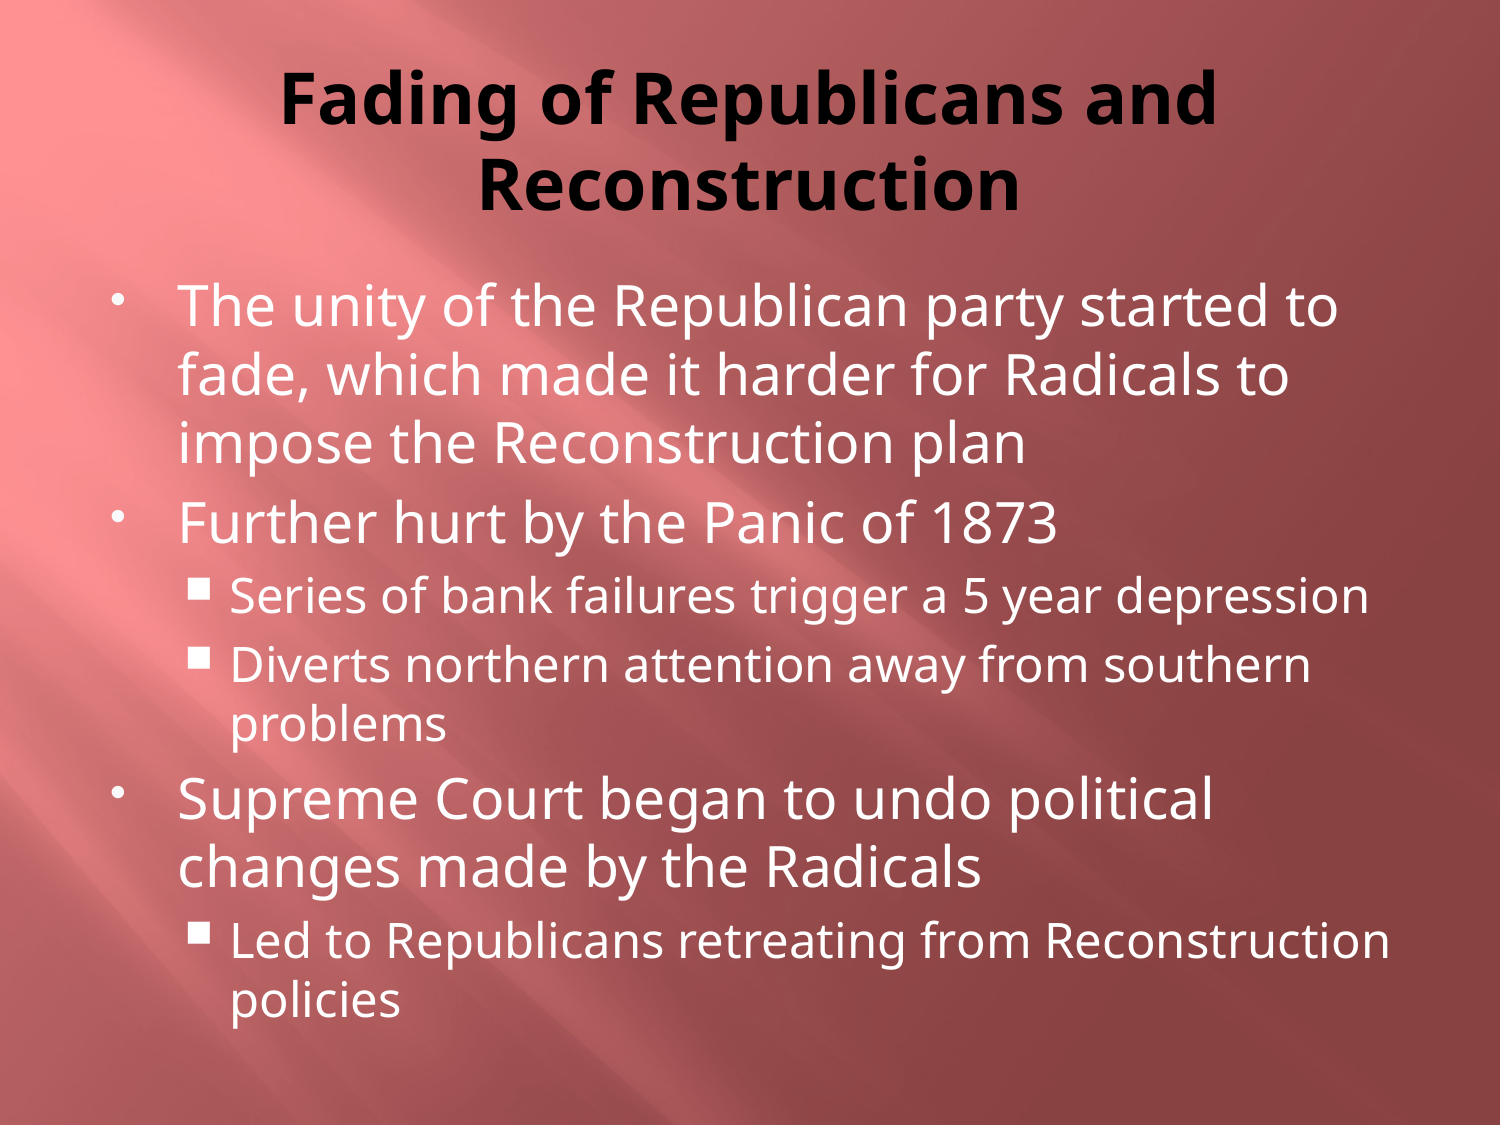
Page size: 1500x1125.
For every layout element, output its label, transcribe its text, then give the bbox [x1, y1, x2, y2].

title Fading of Republicans and Reconstruction [75, 45, 1425, 233]
list The unity of the Republican party started to fade, which made it harder for Radicals to impose the Reconstruction plan Further hurt by the Panic of 1873 Series of bank failures trigger a 5 year depression Diverts northern attention away from southern problems Supreme Court began to undo political changes made by the Radicals Led to Republicans retreating from Reconstruction policies [75, 262, 1425, 1035]
